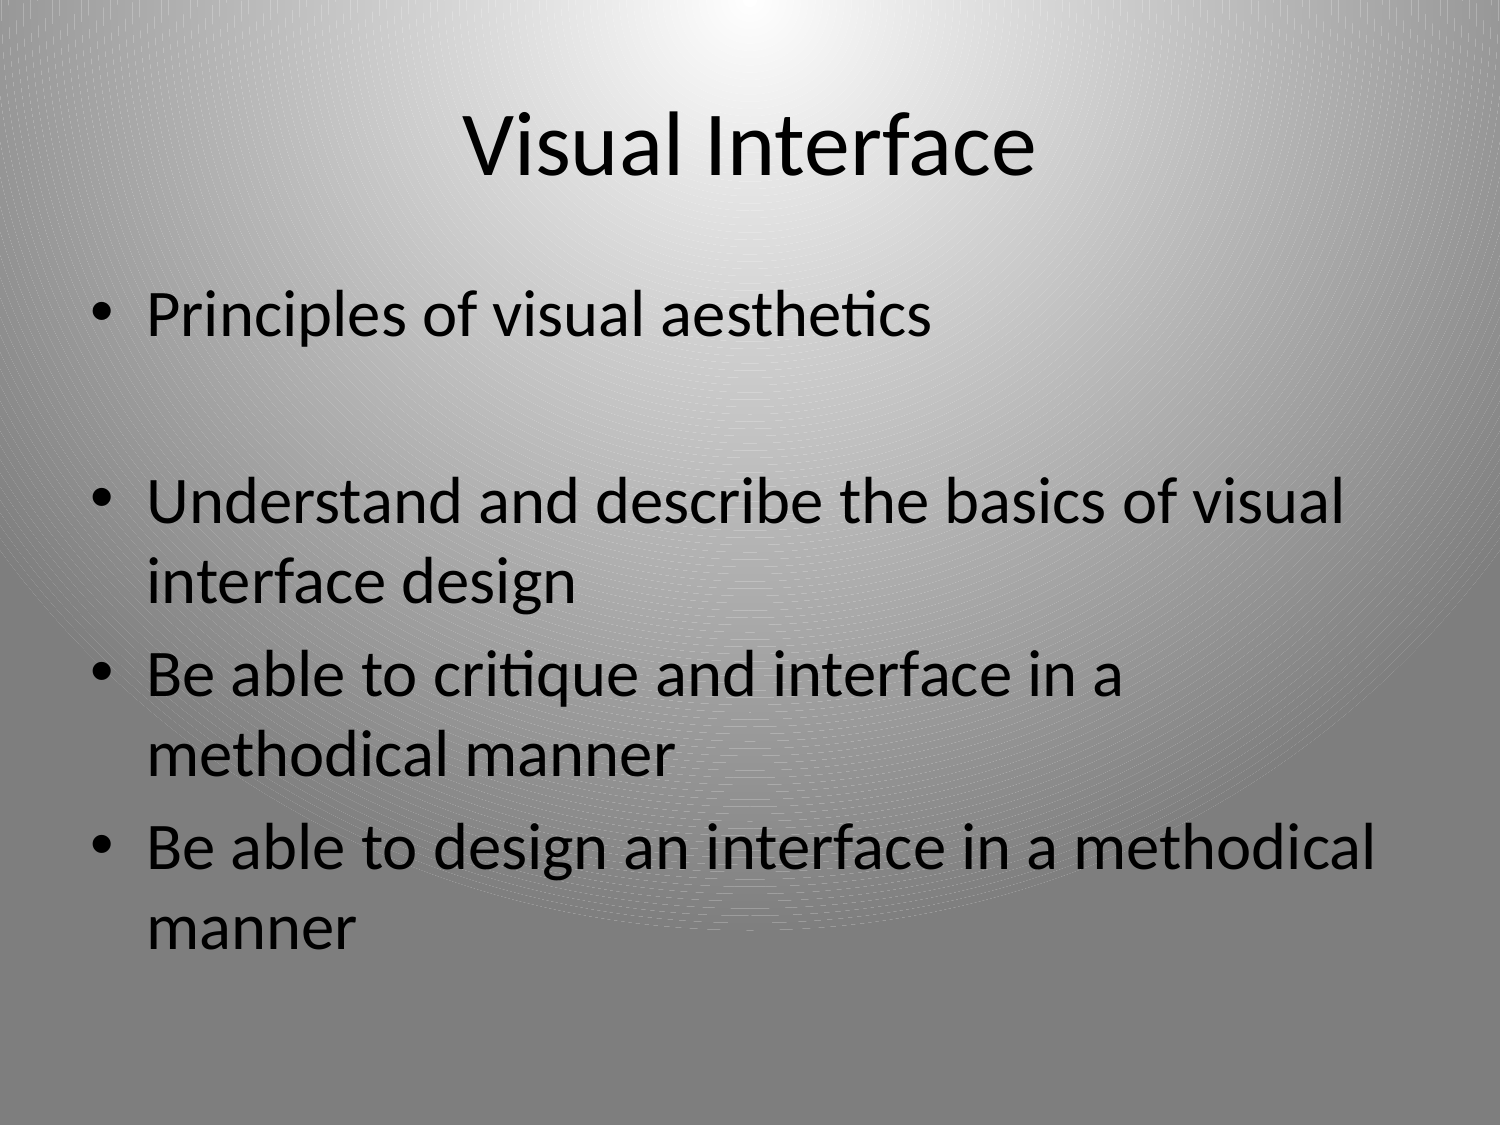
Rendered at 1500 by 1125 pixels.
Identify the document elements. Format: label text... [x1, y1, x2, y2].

title Visual Interface [75, 45, 1425, 233]
list Principles of visual aesthetics Understand and describe the basics of visual interface design Be able to critique and interface in a methodical manner Be able to design an interface in a methodical manner [75, 262, 1425, 1005]
